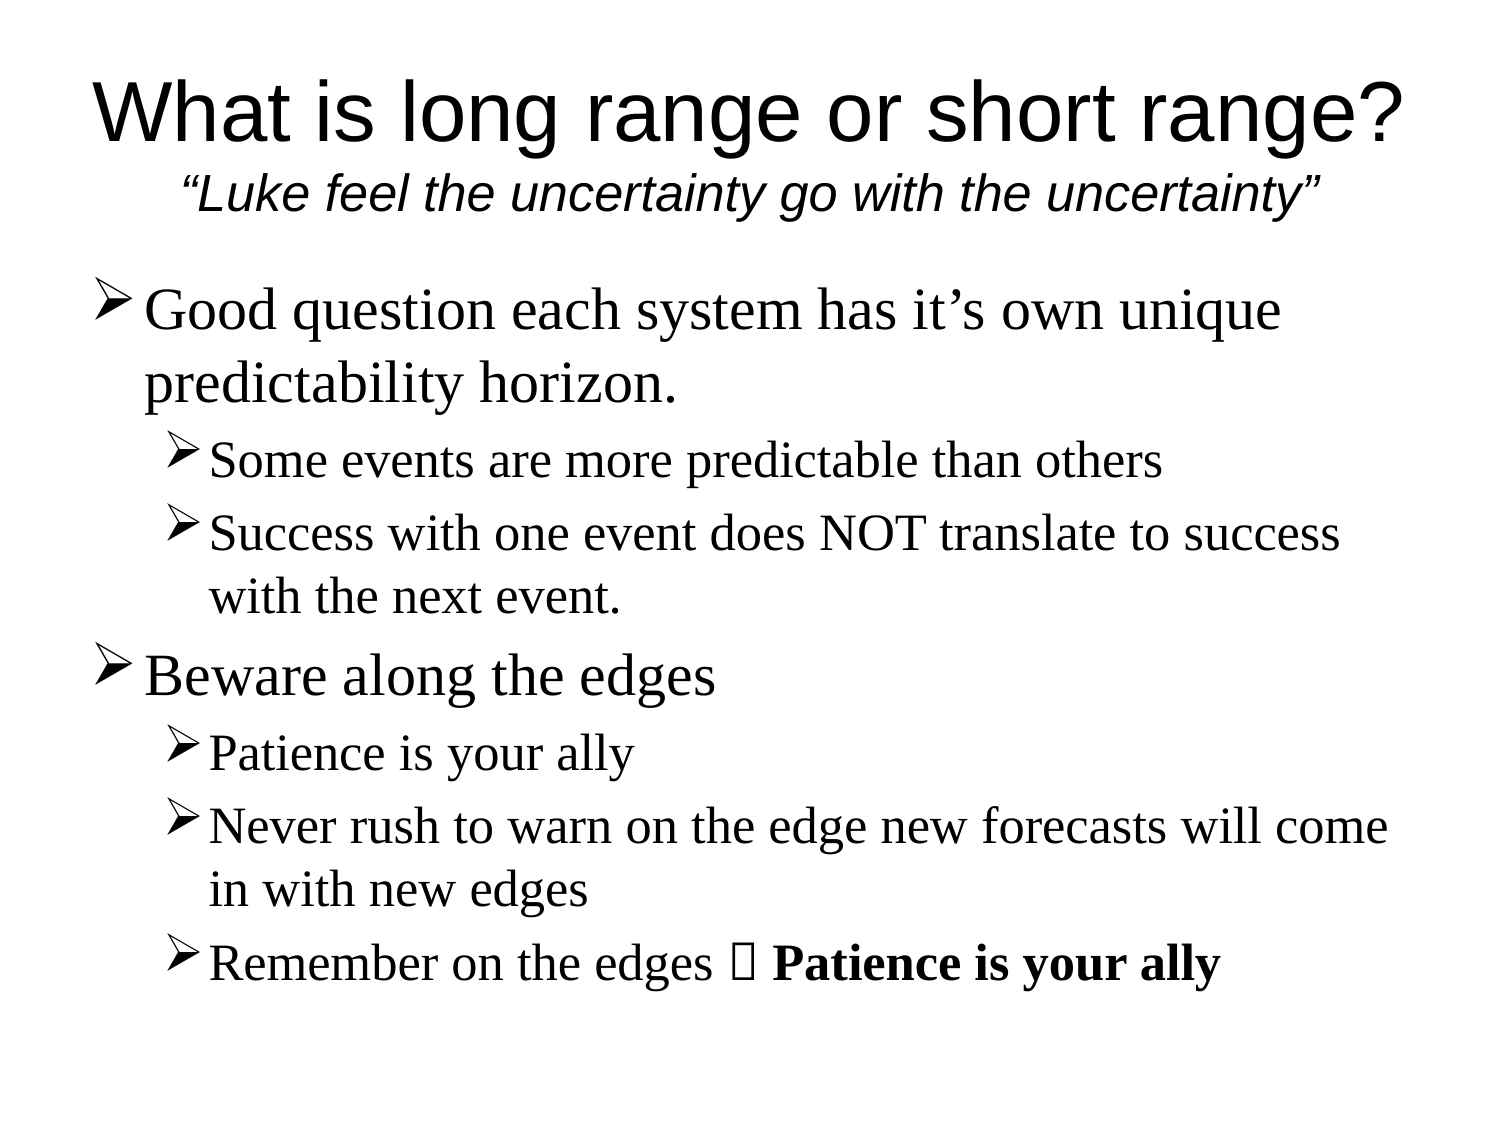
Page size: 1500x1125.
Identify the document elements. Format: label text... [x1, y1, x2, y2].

list Good question each system has it’s own unique predictability horizon. Some events are more predictable than others Success with one event does NOT translate to success with the next event. Beware along the edges Patience is your ally Never rush to warn on the edge new forecasts will come in with new edges Remember on the edges  Patience is your ally [75, 262, 1425, 1005]
title What is long range or short range? “Luke feel the uncertainty go with the uncertainty” [75, 45, 1425, 233]
